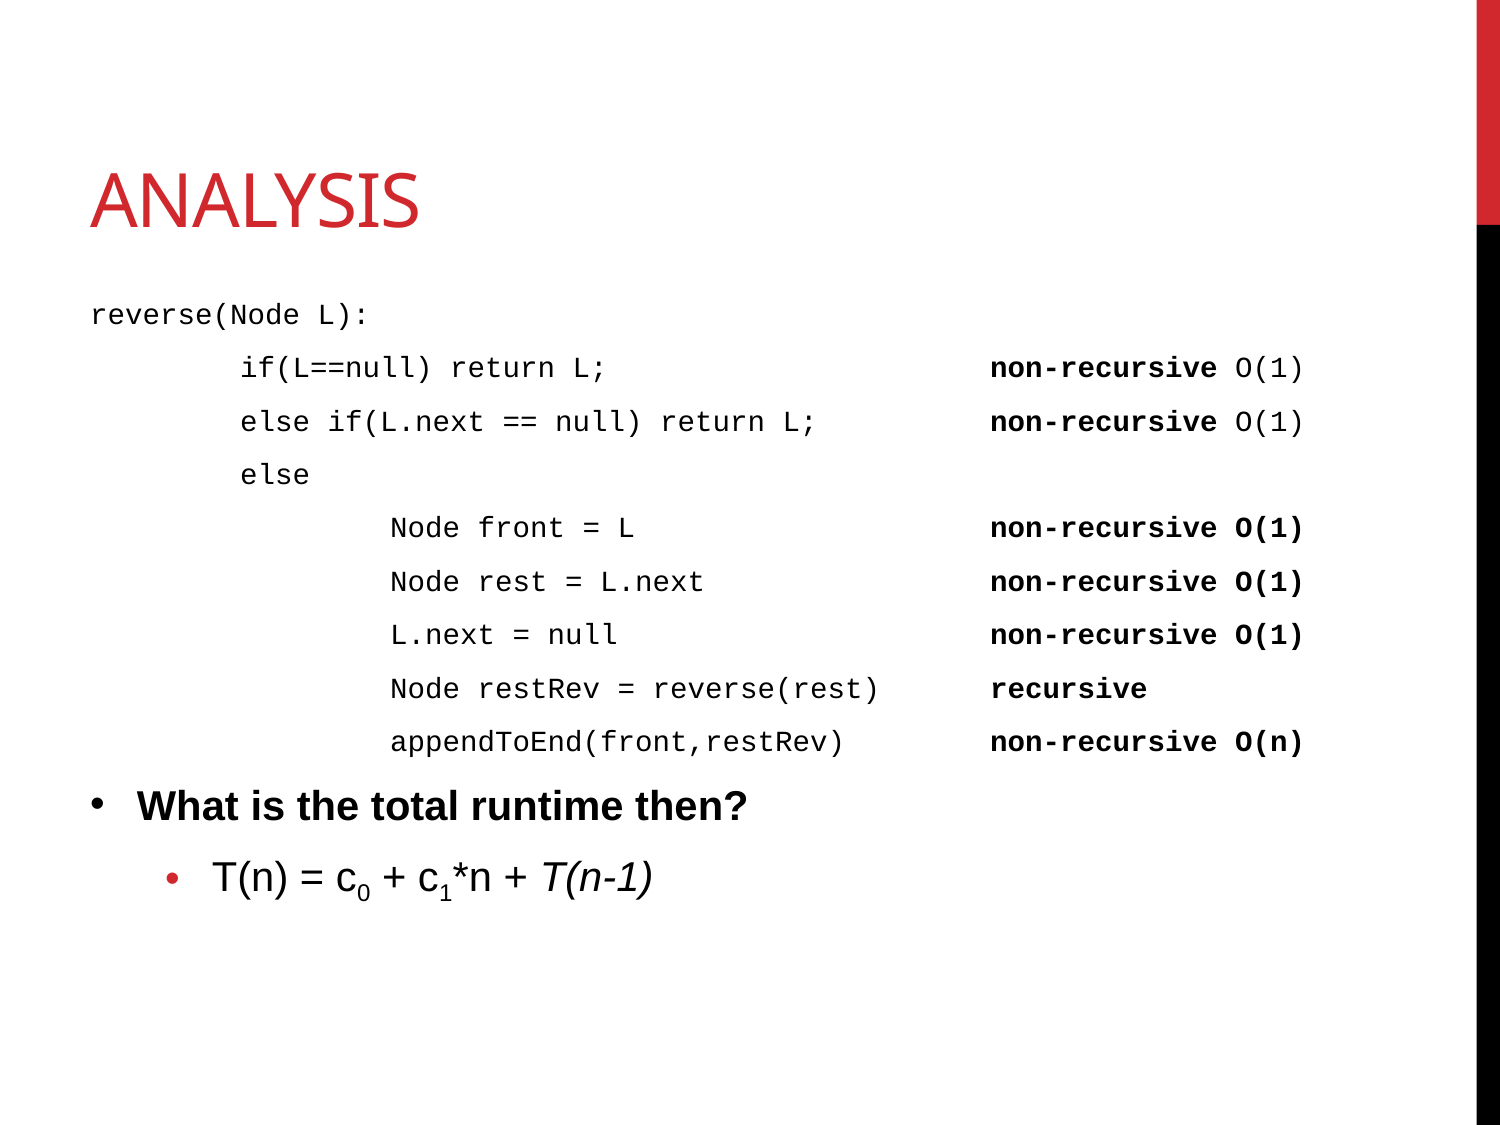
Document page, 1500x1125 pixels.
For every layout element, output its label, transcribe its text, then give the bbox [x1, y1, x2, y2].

list reverse(Node L): if(L==null) return L; non-recursive O(1) else if(L.next == null) return L; non-recursive O(1) else Node front = L non-recursive O(1) Node rest = L.next non-recursive O(1) L.next = null non-recursive O(1) Node restRev = reverse(rest) recursive appendToEnd(front,restRev) non-recursive O(n) What is the total runtime then? T(n) = c0 + c1*n + T(n-1) [75, 287, 1479, 1125]
title Analysis [75, 25, 1025, 250]
